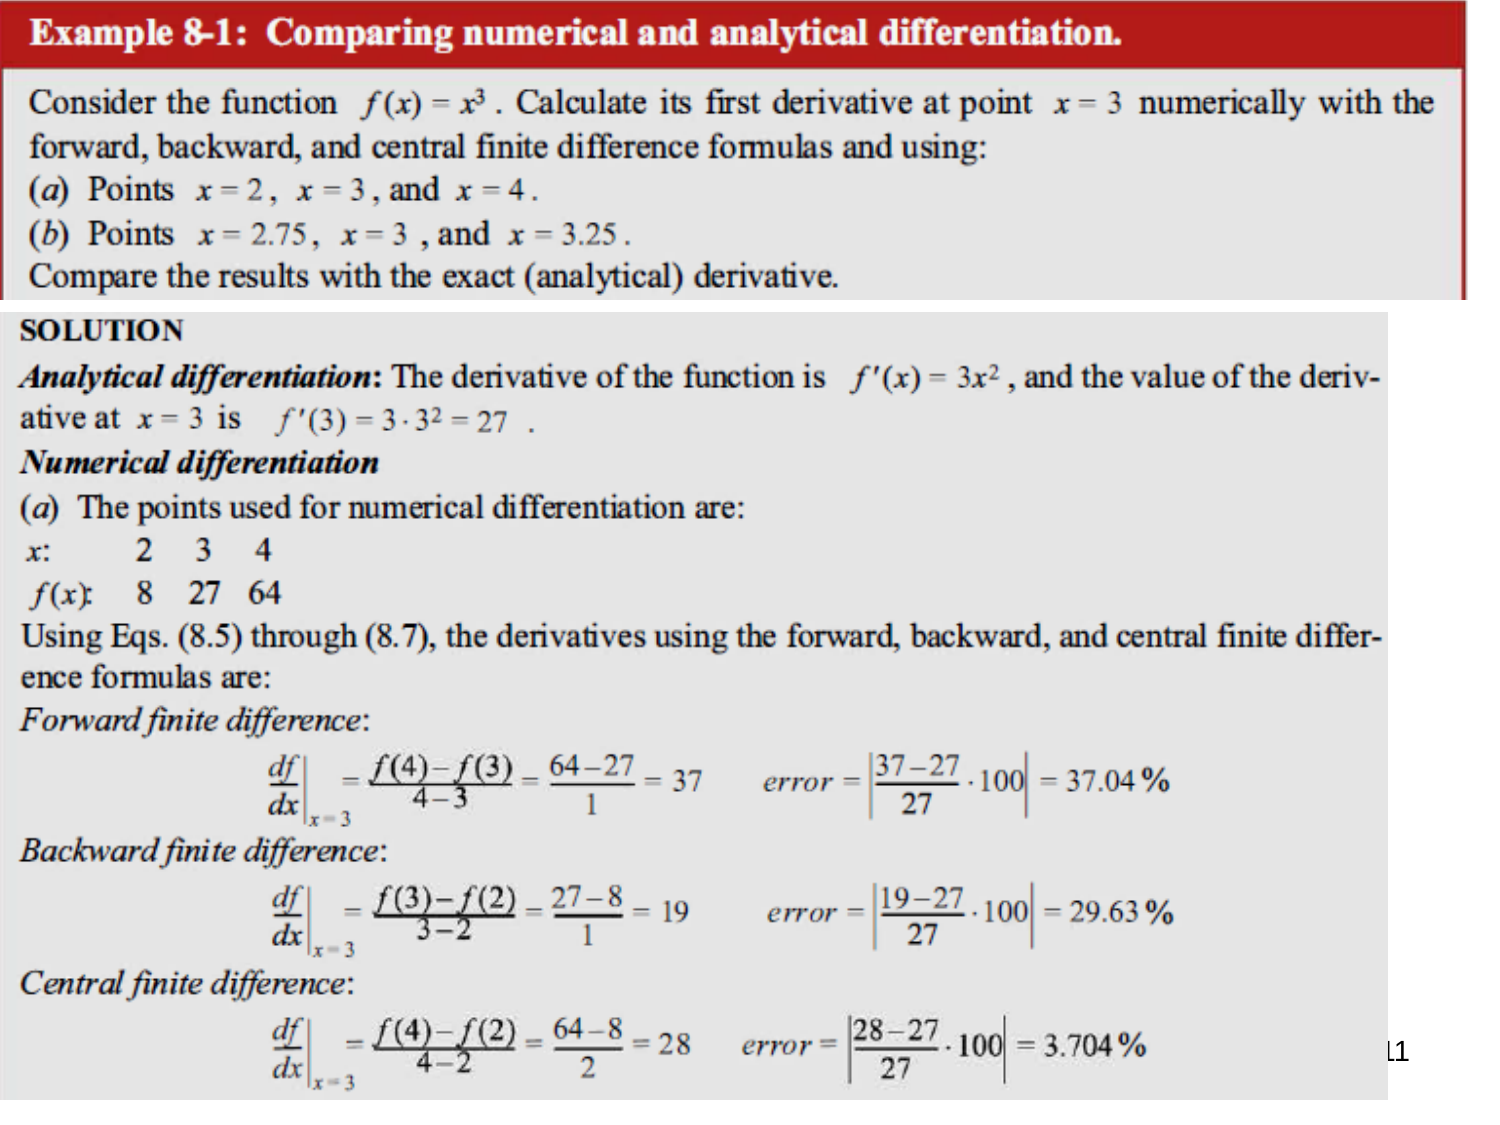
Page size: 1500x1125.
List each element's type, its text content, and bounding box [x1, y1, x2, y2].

picture [0, 312, 1388, 1100]
picture [0, 0, 1470, 300]
slide_number 11 [1074, 1024, 1425, 1103]
